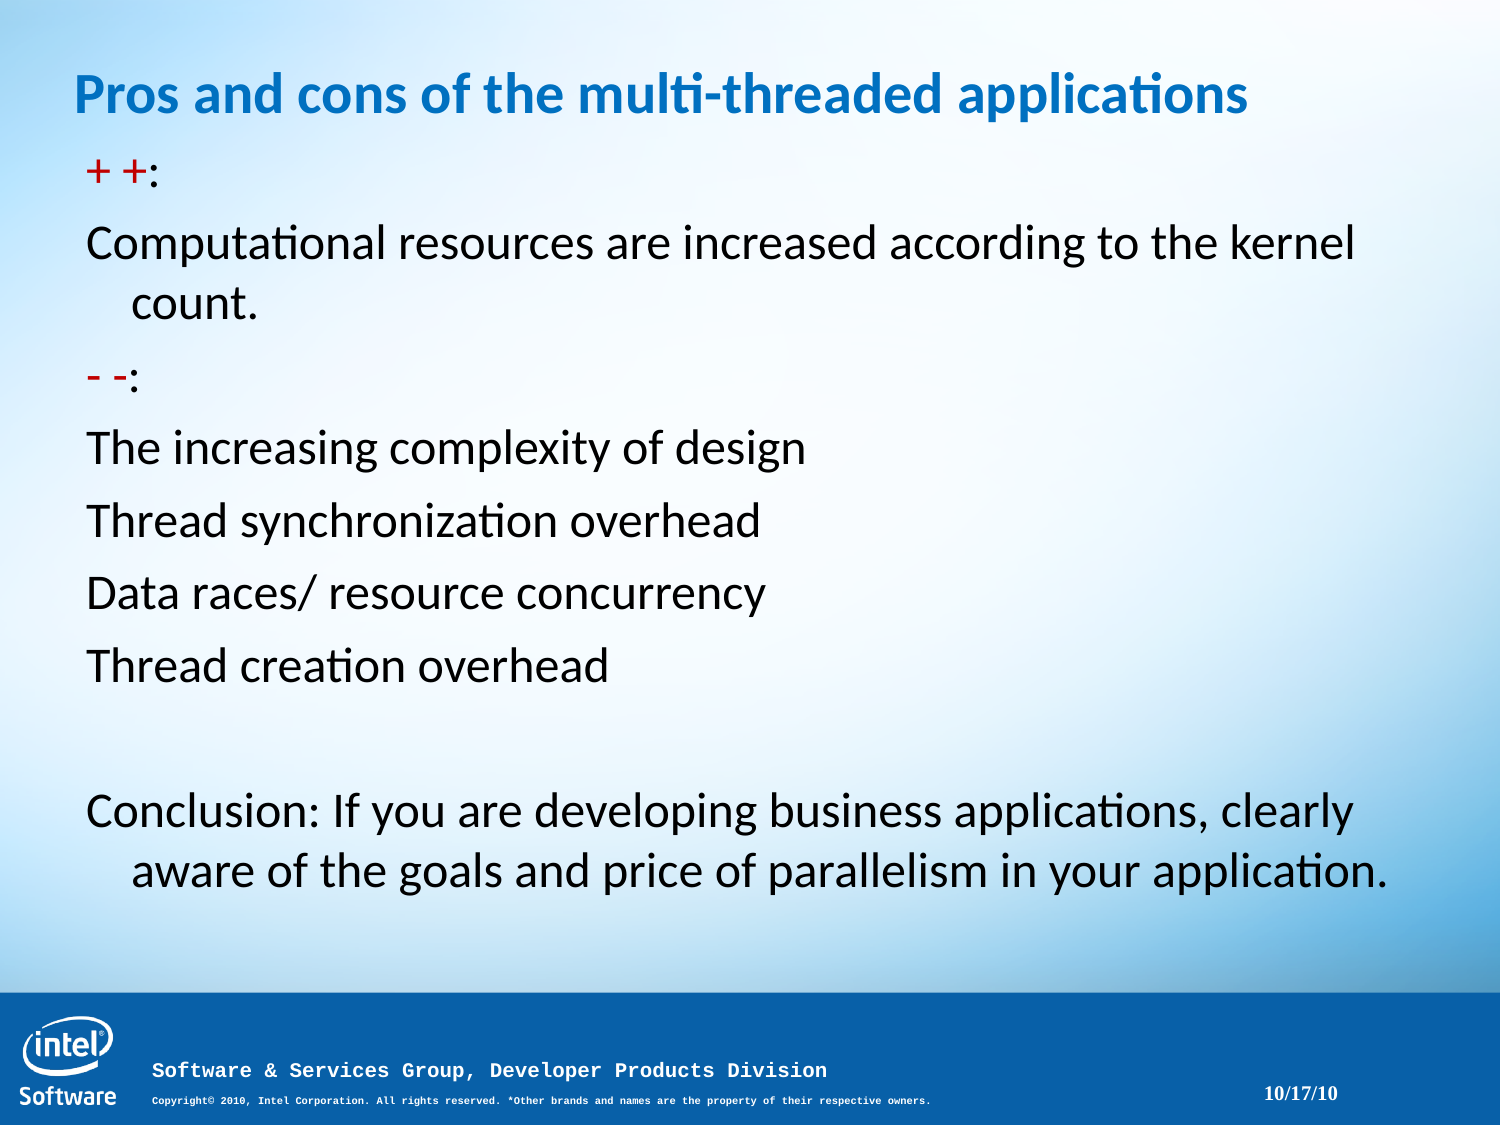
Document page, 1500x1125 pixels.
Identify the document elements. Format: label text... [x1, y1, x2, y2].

list Pros and cons of the multi-threaded applications + +: Computational resources are increased according to the kernel count. - -: The increasing complexity of design Thread synchronization overhead Data races/ resource concurrency Thread creation overhead Conclusion: If you are developing business applications, clearly aware of the goals and price of parallelism in your application. [74, 54, 1426, 979]
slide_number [1171, 1064, 1354, 1125]
picture [0, 997, 138, 1113]
picture [0, 0, 1500, 992]
